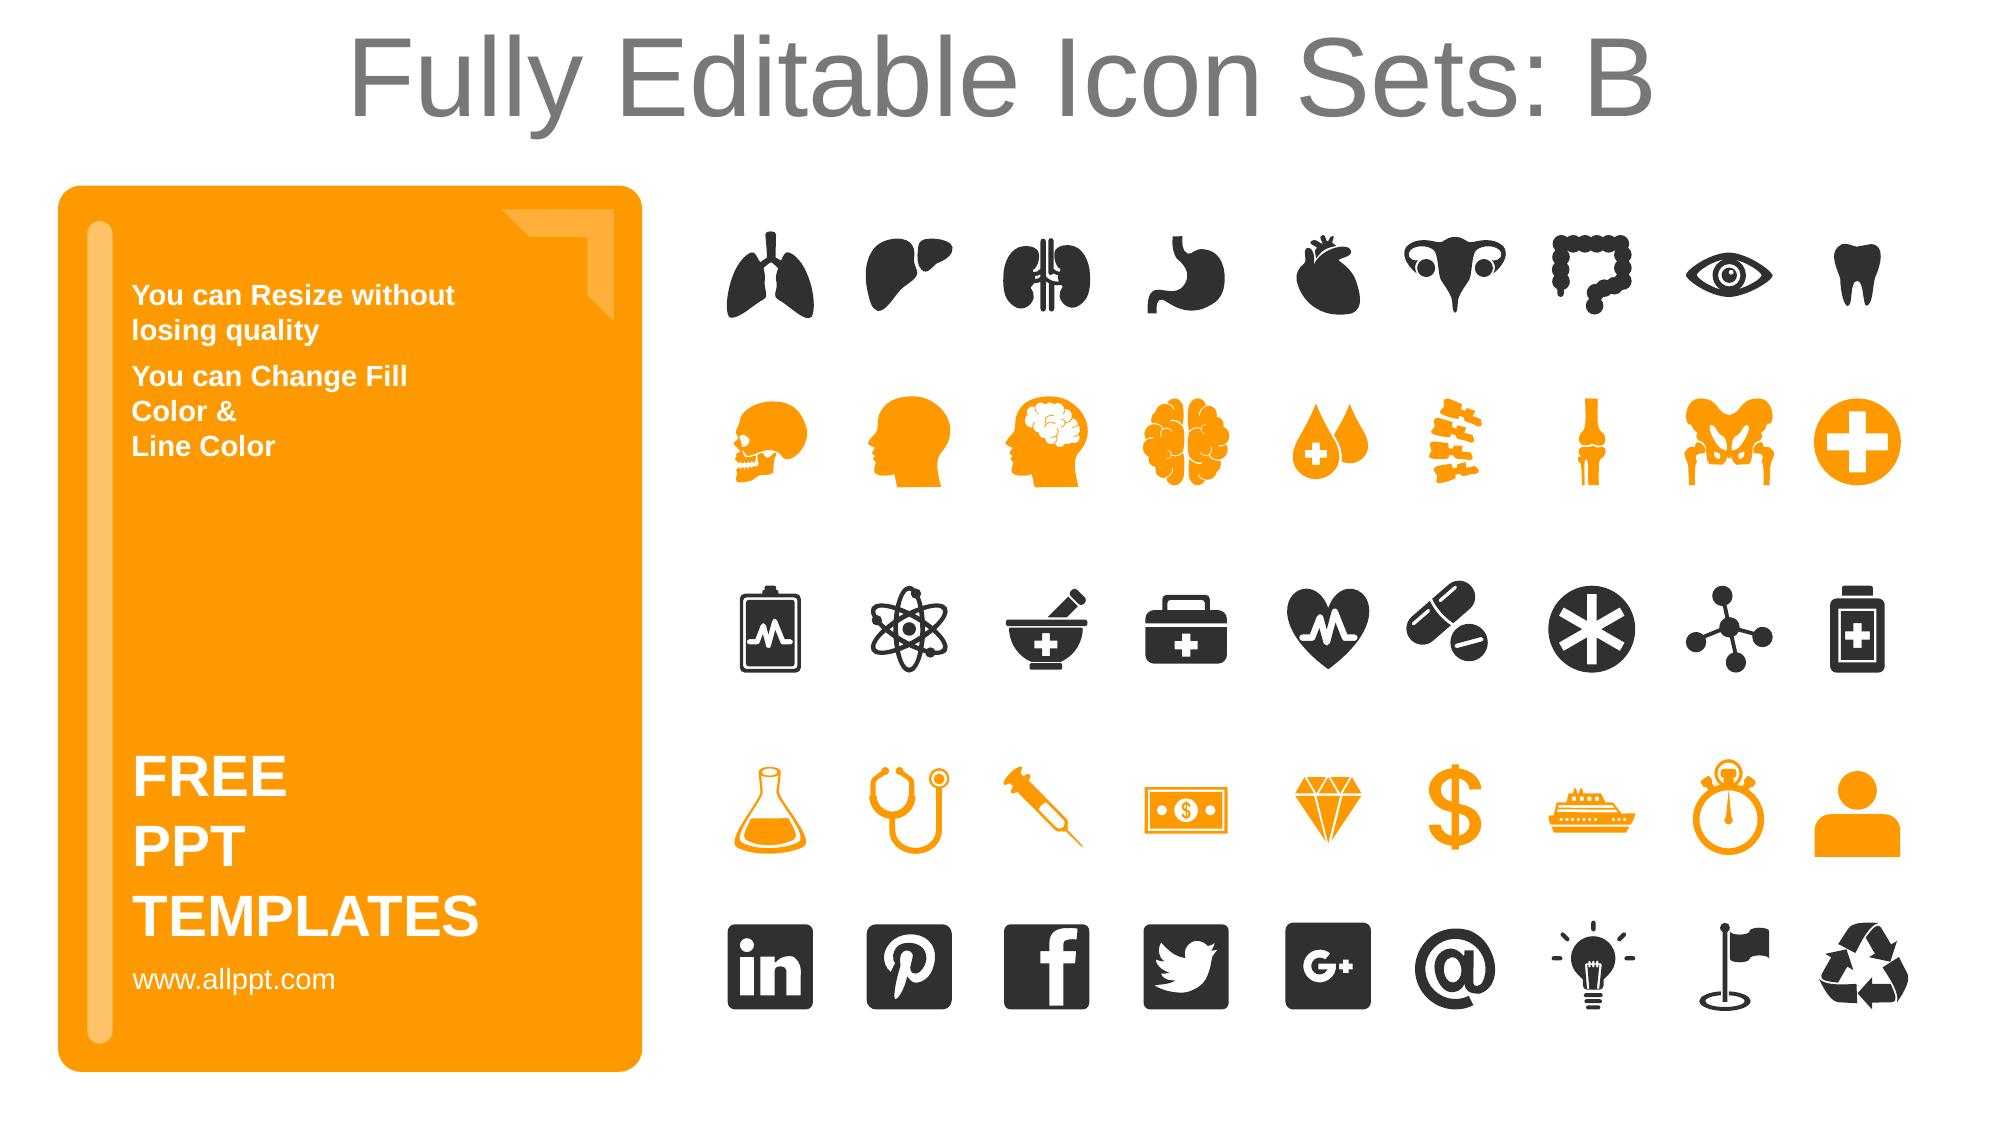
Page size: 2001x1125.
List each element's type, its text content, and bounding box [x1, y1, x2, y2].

list Fully Editable Icon Sets: B [53, 20, 1952, 140]
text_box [726, 231, 1909, 1011]
